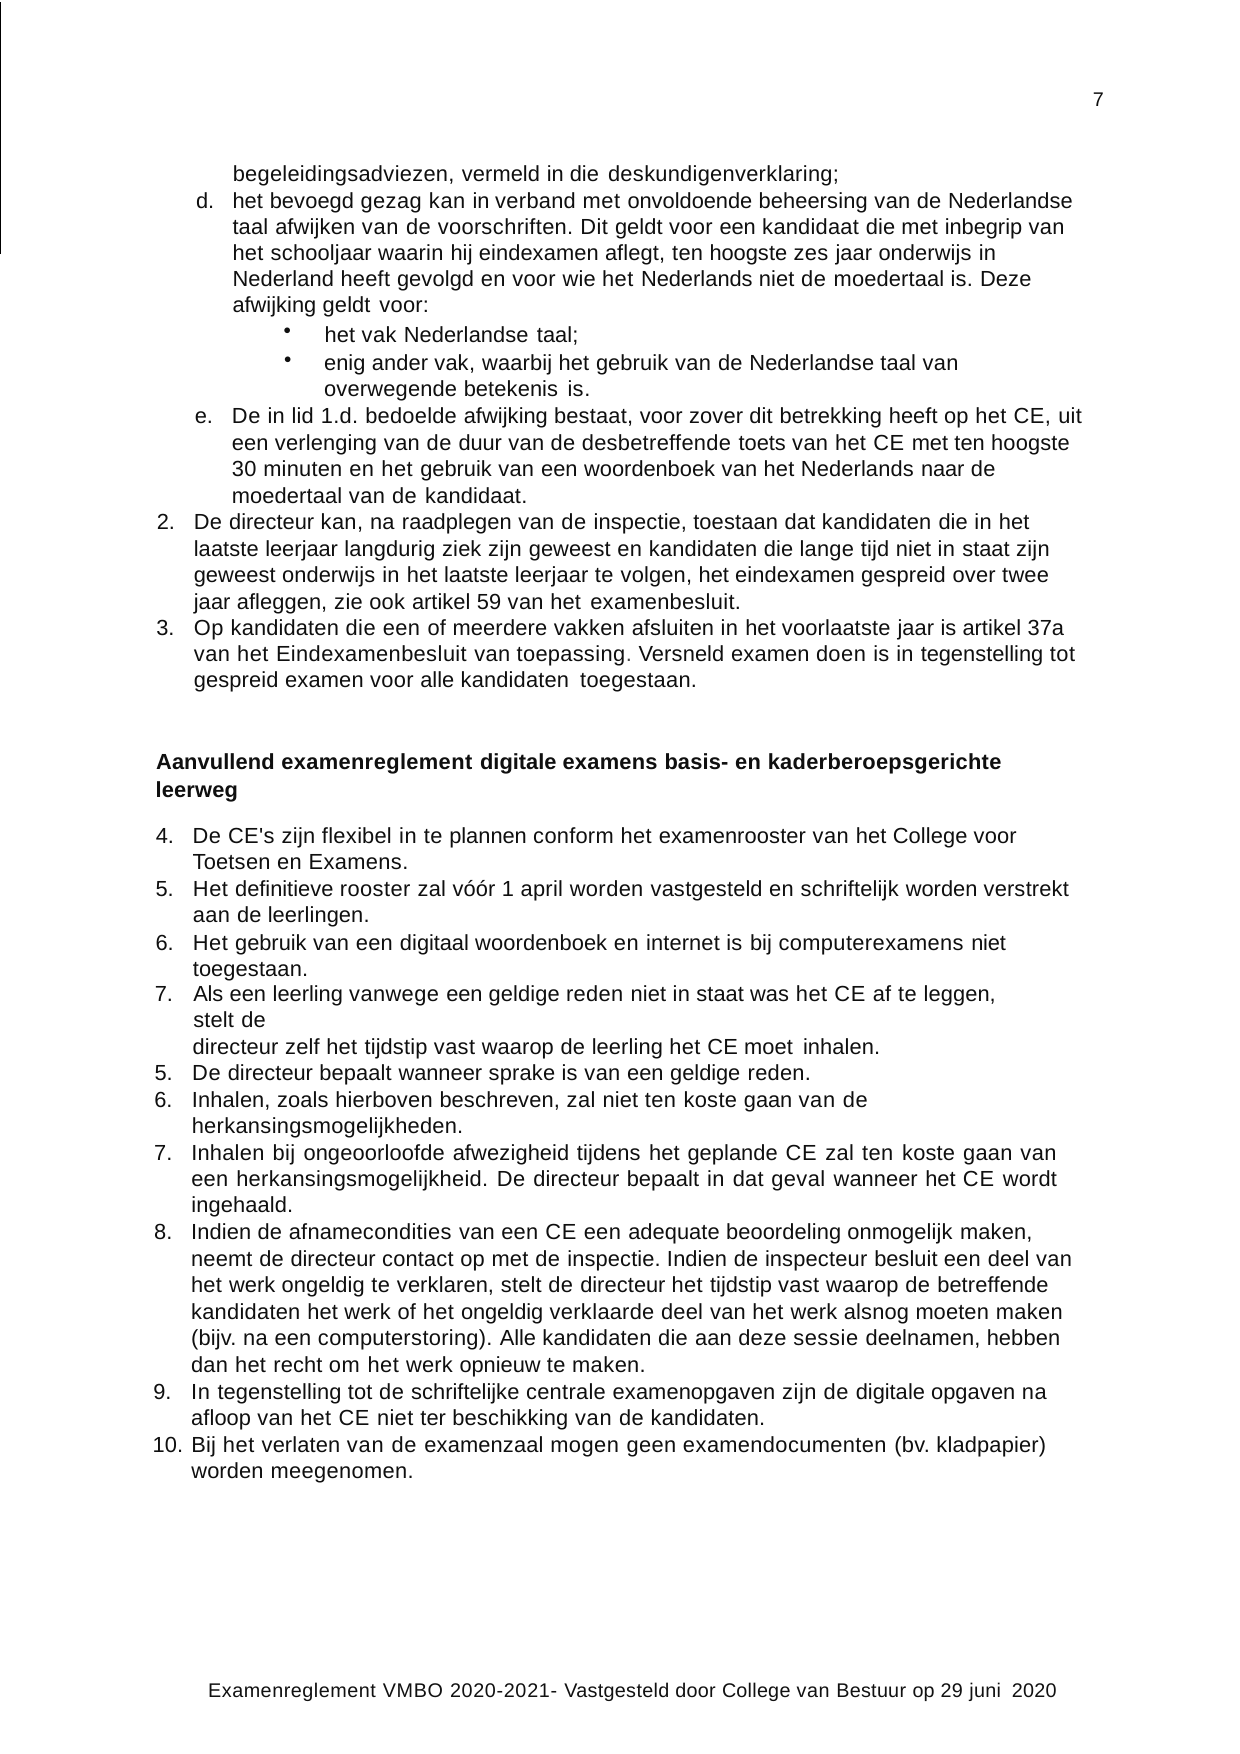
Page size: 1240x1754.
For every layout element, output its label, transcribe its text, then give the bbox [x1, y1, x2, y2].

text_box 7 begeleidingsadviezen, vermeld in die deskundigenverklaring; het bevoegd gezag kan in verband met onvoldoende beheersing van de Nederlandse taal afwijken van de voorschriften. Dit geldt voor een kandidaat die met inbegrip van het schooljaar waarin hij eindexamen aflegt, ten hoogste zes jaar onderwijs in Nederland heeft gevolgd en voor wie het Nederlands niet de moedertaal is. Deze afwijking geldt voor: het vak Nederlandse taal; enig ander vak, waarbij het gebruik van de Nederlandse taal van overwegende betekenis is. De in lid 1.d. bedoelde afwijking bestaat, voor zover dit betrekking heeft op het CE, uit een verlenging van de duur van de desbetreffende toets van het CE met ten hoogste 30 minuten en het gebruik van een woordenboek van het Nederlands naar de moedertaal van de kandidaat. De directeur kan, na raadplegen van de inspectie, toestaan dat kandidaten die in het laatste leerjaar langdurig ziek zijn geweest en kandidaten die lange tijd niet in staat zijn geweest onderwijs in het laatste leerjaar te volgen, het eindexamen gespreid over twee jaar afleggen, zie ook artikel 59 van het examenbesluit. Op kandidaten die een of meerdere vakken afsluiten in het voorlaatste jaar is artikel 37a van het Eindexamenbesluit van toepassing. Versneld examen doen is in tegenstelling tot gespreid examen voor alle kandidaten toegestaan. Aanvullend examenreglement digitale examens basis- en kaderberoepsgerichte leerweg De CE's zijn flexibel in te plannen conform het examenrooster van het College voor Toetsen en Examens. Het definitieve rooster zal vóór 1 april worden vastgesteld en schriftelijk worden verstrekt aan de leerlingen. Het gebruik van een digitaal woordenboek en internet is bij computerexamens niet toegestaan. Als een leerling vanwege een geldige reden niet in staat was het CE af te leggen, stelt de directeur zelf het tijdstip vast waarop de leerling het CE moet inhalen. De directeur bepaalt wanneer sprake is van een geldige reden. Inhalen, zoals hierboven beschreven, zal niet ten koste gaan van de herkansingsmogelijkheden. Inhalen bij ongeoorloofde afwezigheid tijdens het geplande CE zal ten koste gaan van een herkansingsmogelijkheid. De directeur bepaalt in dat geval wanneer het CE wordt ingehaald. Indien de afnamecondities van een CE een adequate beoordeling onmogelijk maken, neemt de directeur contact op met de inspectie. Indien de inspecteur besluit een deel van het werk ongeldig te verklaren, stelt de directeur het tijdstip vast waarop de betreffende kandidaten het werk of het ongeldig verklaarde deel van het werk alsnog moeten maken (bijv. na een computerstoring). Alle kandidaten die aan deze sessie deelnamen, hebben dan het recht om het werk opnieuw te maken. In tegenstelling tot de schriftelijke centrale examenopgaven zijn de digitale opgaven na afloop van het CE niet ter beschikking van de kandidaten. Bij het verlaten van de examenzaal mogen geen examendocumenten (bv. kladpapier) worden meegenomen. [150, 84, 1105, 1483]
text_box Examenreglement VMBO 2020-2021- Vastgesteld door College van Bestuur op 29 juni 2020 [206, 1677, 1069, 1702]
